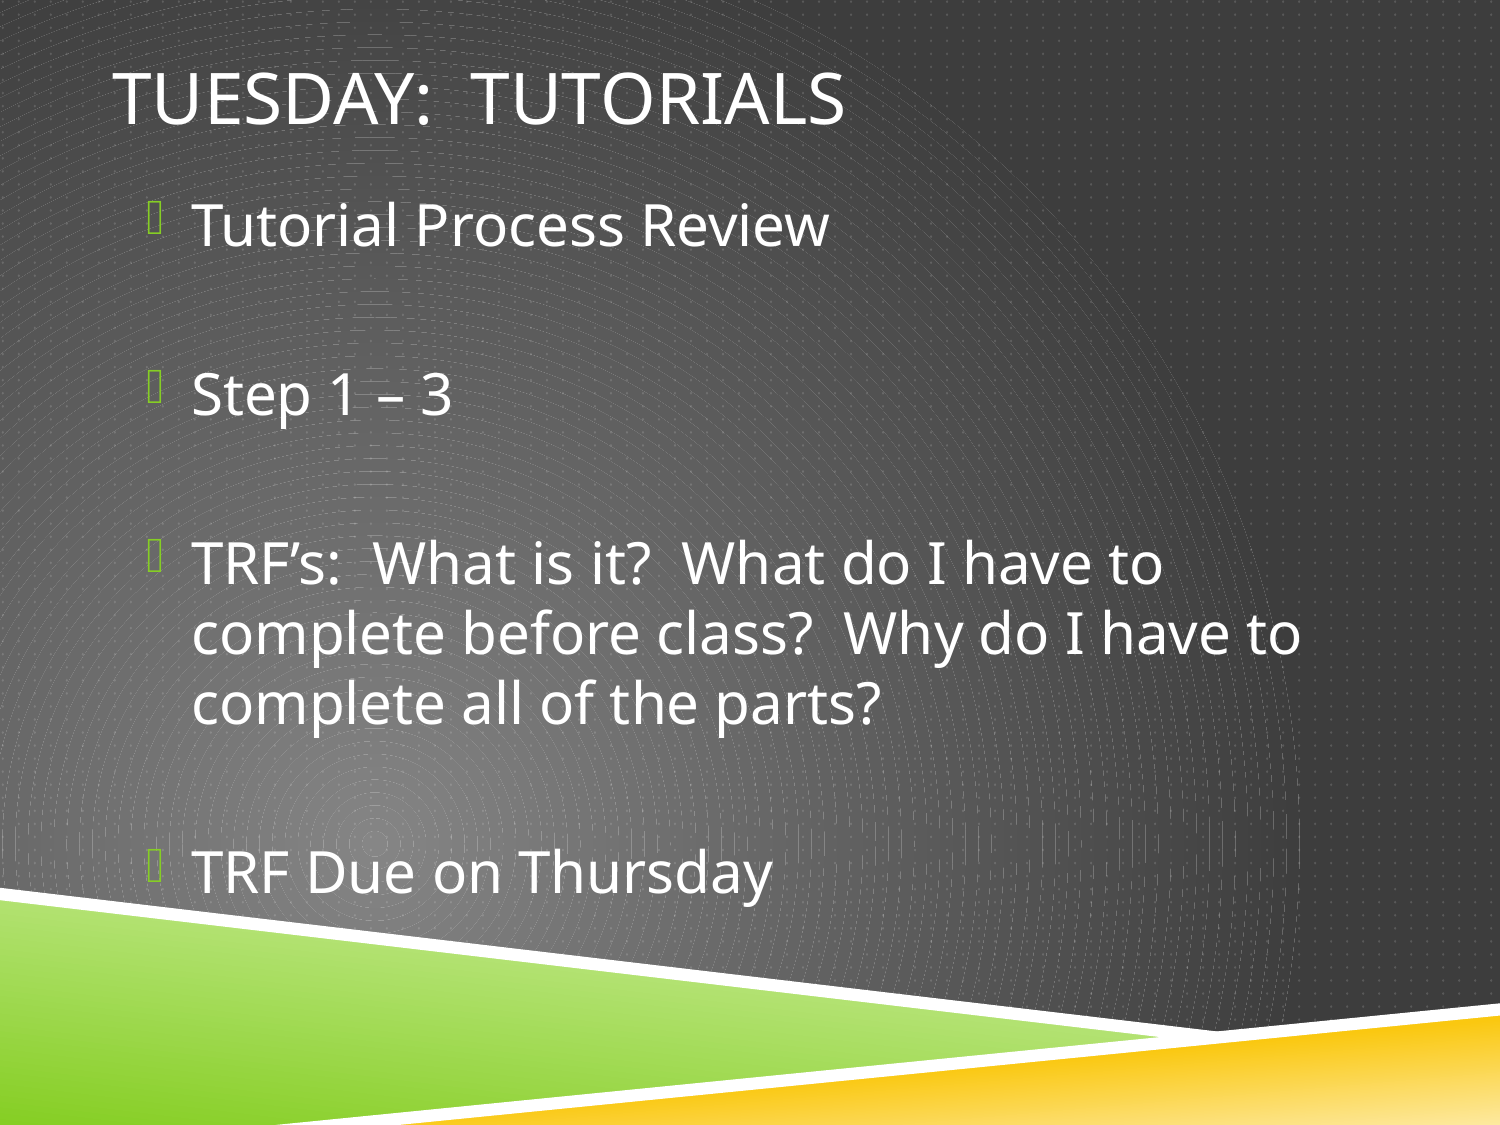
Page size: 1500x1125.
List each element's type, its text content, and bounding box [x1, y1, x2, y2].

list Tutorial Process Review Step 1 – 3 TRF’s: What is it? What do I have to complete before class? Why do I have to complete all of the parts? TRF Due on Thursday [135, 180, 1369, 1028]
title Tuesday: Tutorials [112, 45, 1388, 233]
